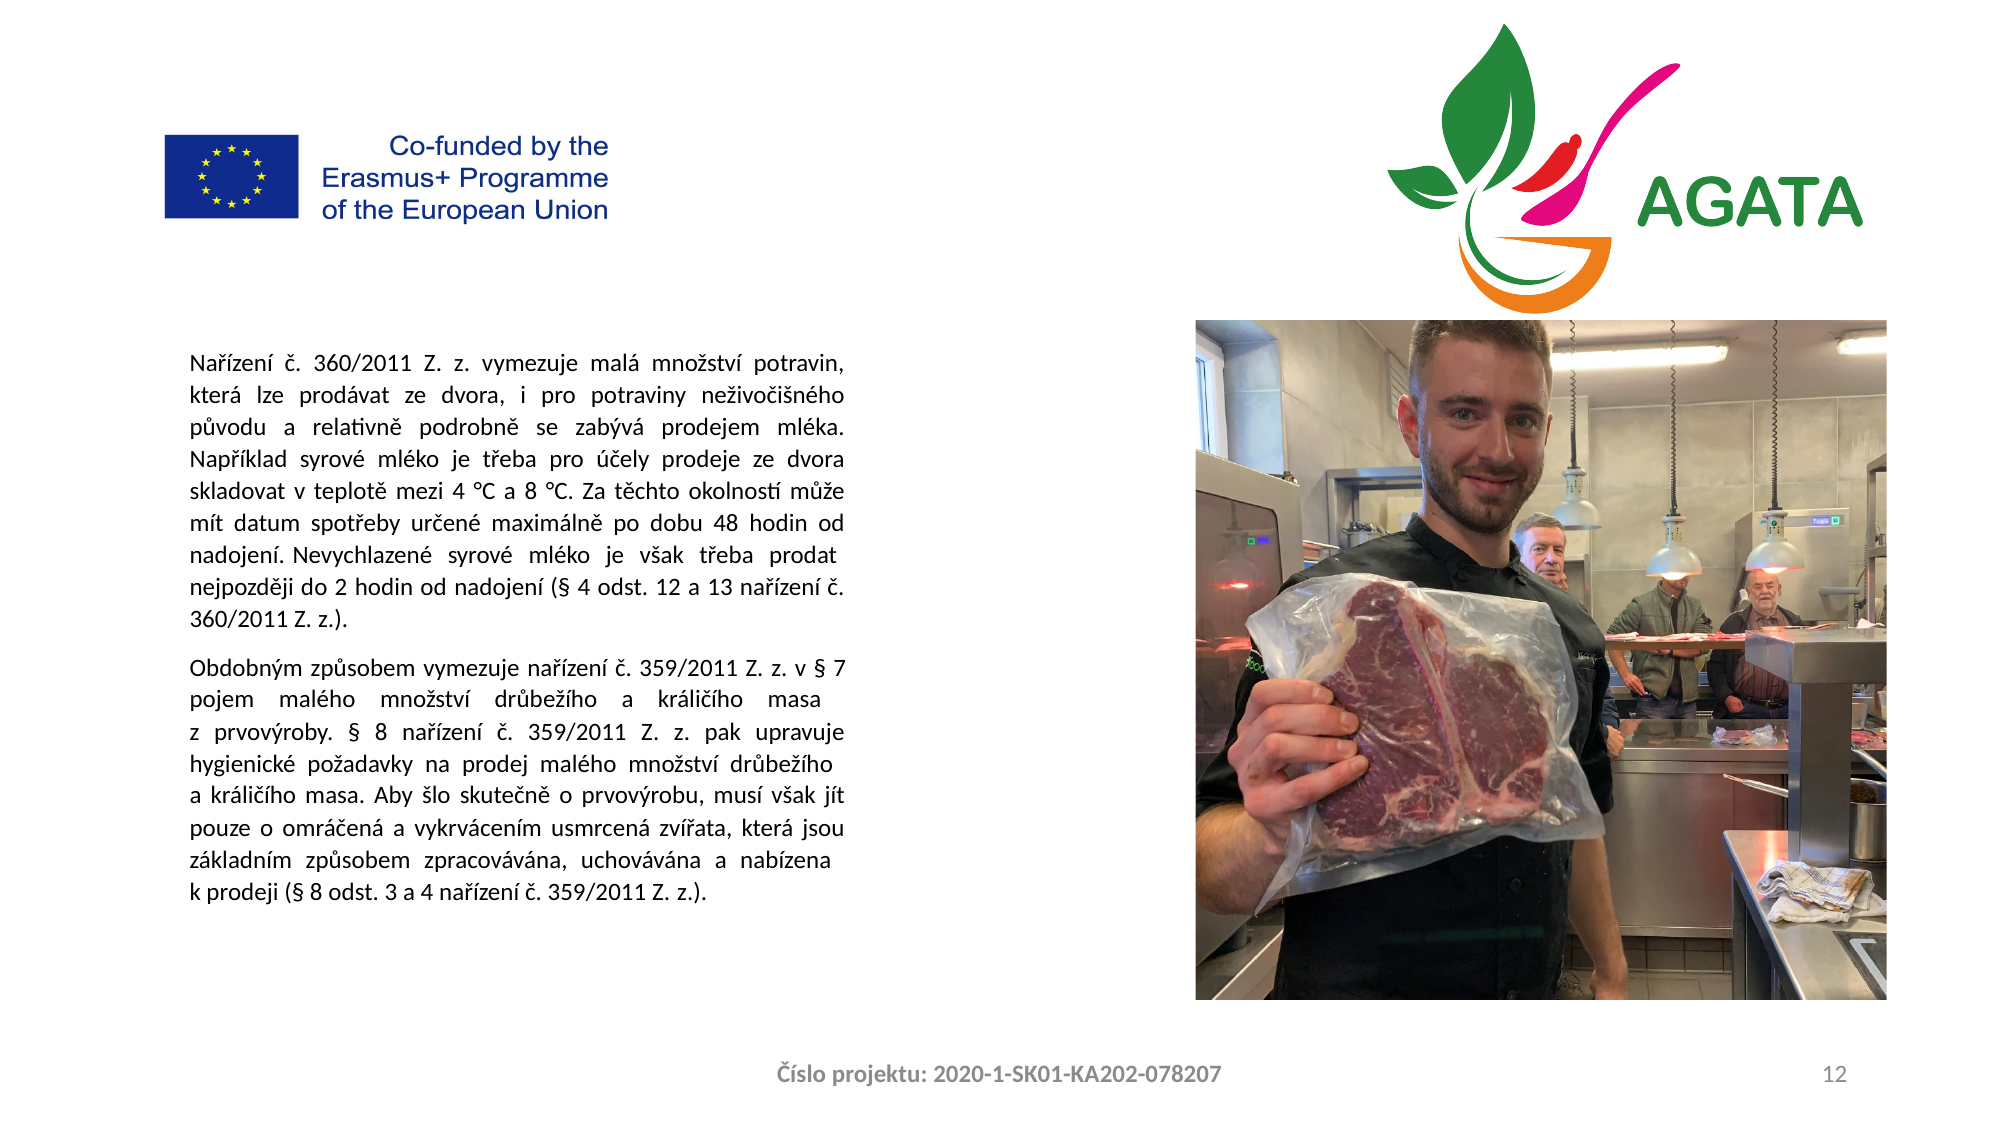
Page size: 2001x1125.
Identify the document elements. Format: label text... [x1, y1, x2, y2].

slide_number 12 [1412, 1042, 1863, 1103]
picture [1387, 23, 1863, 314]
picture [1195, 320, 1887, 1000]
text_box [264, 147, 988, 944]
picture [137, 111, 631, 243]
footer Číslo projektu: 2020-1-SK01-KA202-078207 [662, 1042, 1338, 1103]
text_box Nařízení č. 360/2011 Z. z. vymezuje malá množství potravin, která lze prodávat ze dvora, i pro potraviny neživočišného původu a relativně podrobně se zabývá prodejem mléka. Například syrové mléko je třeba pro účely prodeje ze dvora skladovat v teplotě mezi 4 °C a 8 °C. Za těchto okolností může mít datum spotřeby určené maximálně po dobu 48 hodin od nadojení. Nevychlazené syrové mléko je však třeba prodat nejpozději do 2 hodin od nadojení (§ 4 odst. 12 a 13 nařízení č. 360/2011 Z. z.). Obdobným způsobem vymezuje nařízení č. 359/2011 Z. z. v § 7 pojem malého množství drůbežího a králičího masa z prvovýroby. § 8 nařízení č. 359/2011 Z. z. pak upravuje hygienické požadavky na prodej malého množství drůbežího a králičího masa. Aby šlo skutečně o prvovýrobu, musí však jít pouze o omráčená a vykrvácením usmrcená zvířata, která jsou základním způsobem zpracovávána, uchovávána a nabízena k prodeji (§ 8 odst. 3 a 4 nařízení č. 359/2011 Z. z.). [137, 336, 861, 913]
